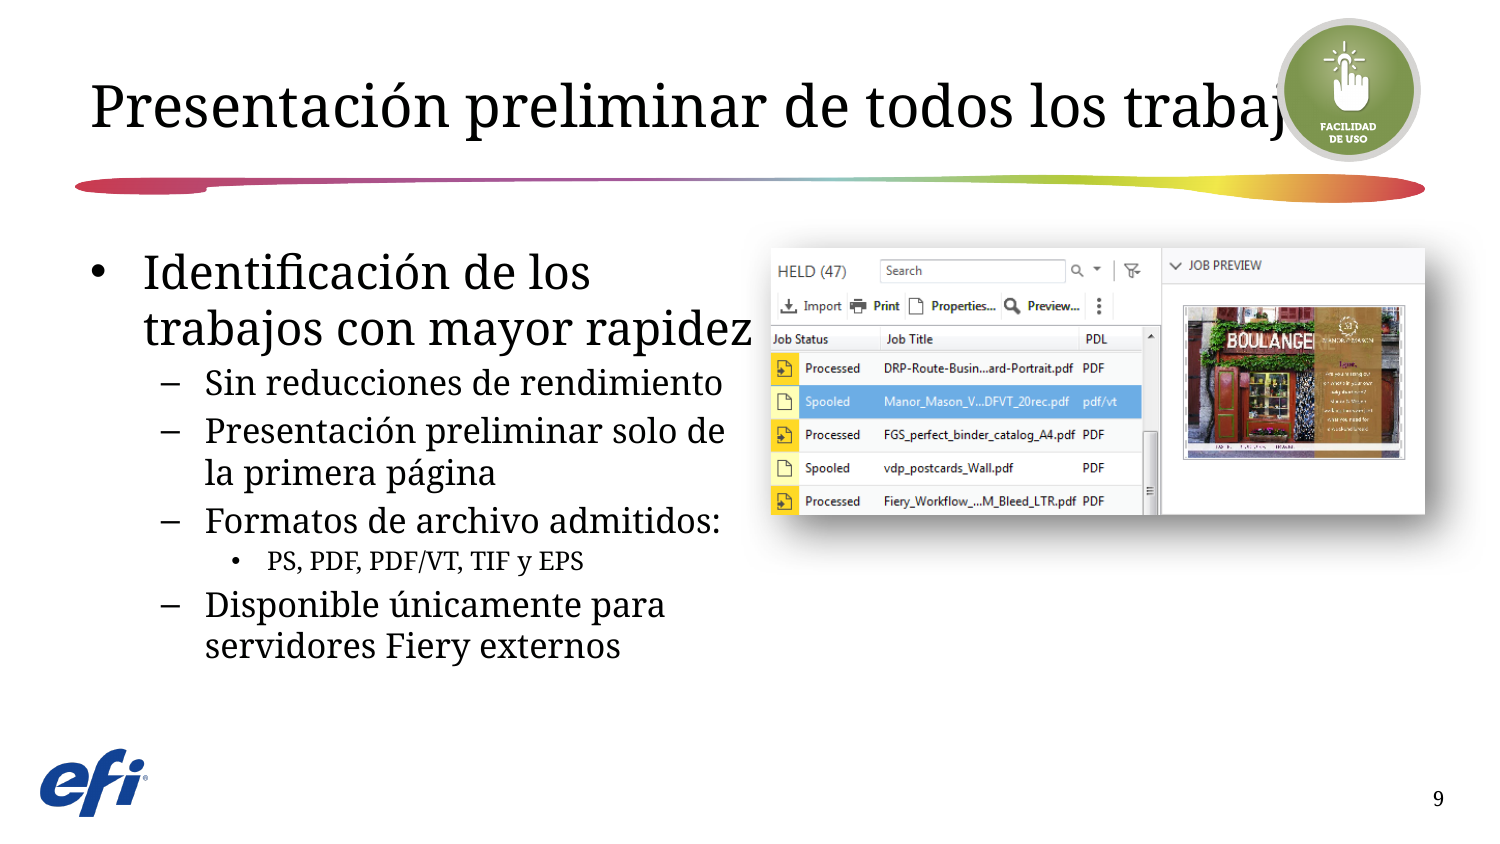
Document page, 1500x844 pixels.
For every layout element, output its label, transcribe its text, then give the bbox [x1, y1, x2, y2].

picture [1277, 17, 1422, 162]
list Identificación de los trabajos con mayor rapidez Sin reducciones de rendimiento Presentación preliminar solo de la primera página Formatos de archivo admitidos: PS, PDF, PDF/VT, TIF y EPS Disponible únicamente para servidores Fiery externos [75, 235, 771, 757]
picture [770, 248, 1426, 515]
picture [75, 175, 1425, 203]
slide_number 9 [1334, 777, 1460, 823]
title Presentación preliminar de todos los trabajos [75, 33, 1425, 175]
